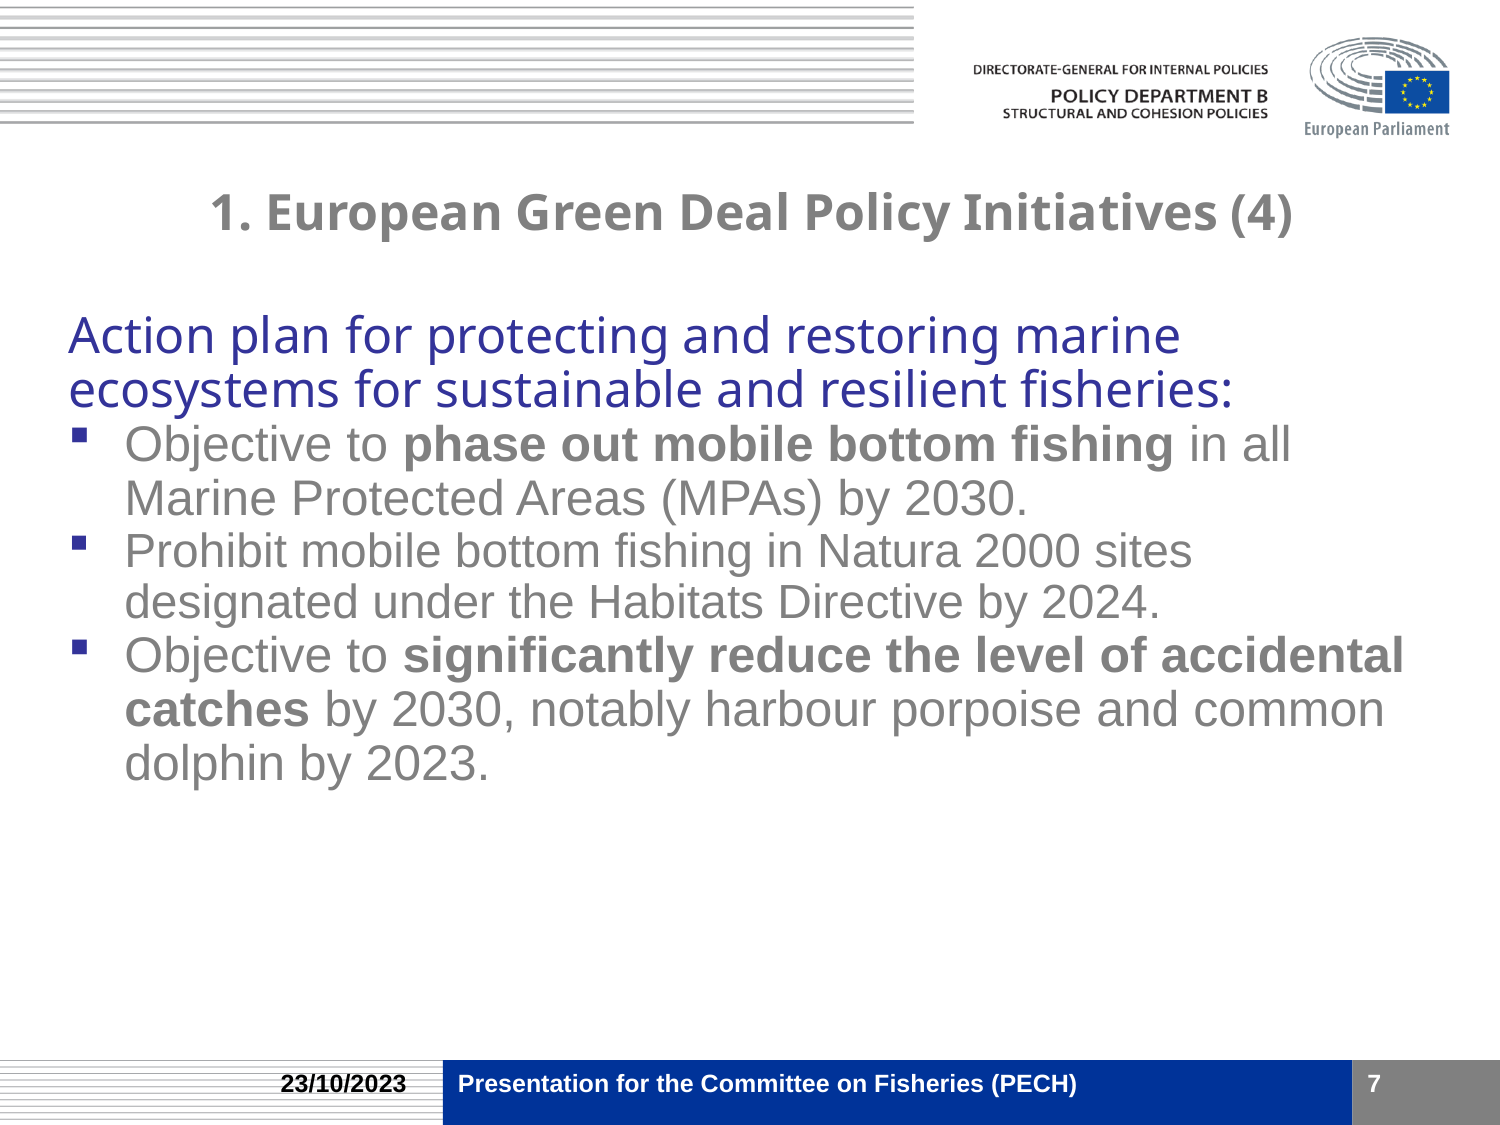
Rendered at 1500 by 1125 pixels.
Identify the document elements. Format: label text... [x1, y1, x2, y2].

picture [0, 1059, 265, 1125]
picture [0, 5, 916, 138]
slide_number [265, 1059, 432, 1125]
picture [960, 54, 1270, 130]
footer Presentation for the Committee on Fisheries (PECH) [442, 1059, 1352, 1125]
picture [1273, 5, 1481, 170]
slide_number 7 [1352, 1059, 1500, 1125]
list Action plan for protecting and restoring marine ecosystems for sustainable and resilient fisheries: Objective to phase out mobile bottom fishing in all Marine Protected Areas (MPAs) by 2030. Prohibit mobile bottom fishing in Natura 2000 sites designated under the Habitats Directive by 2024. Objective to significantly reduce the level of accidental catches by 2030, notably harbour porpoise and common dolphin by 2023. [53, 302, 1427, 1024]
title 1. European Green Deal Policy Initiatives (4) [76, 172, 1427, 302]
picture [432, 1059, 442, 1125]
